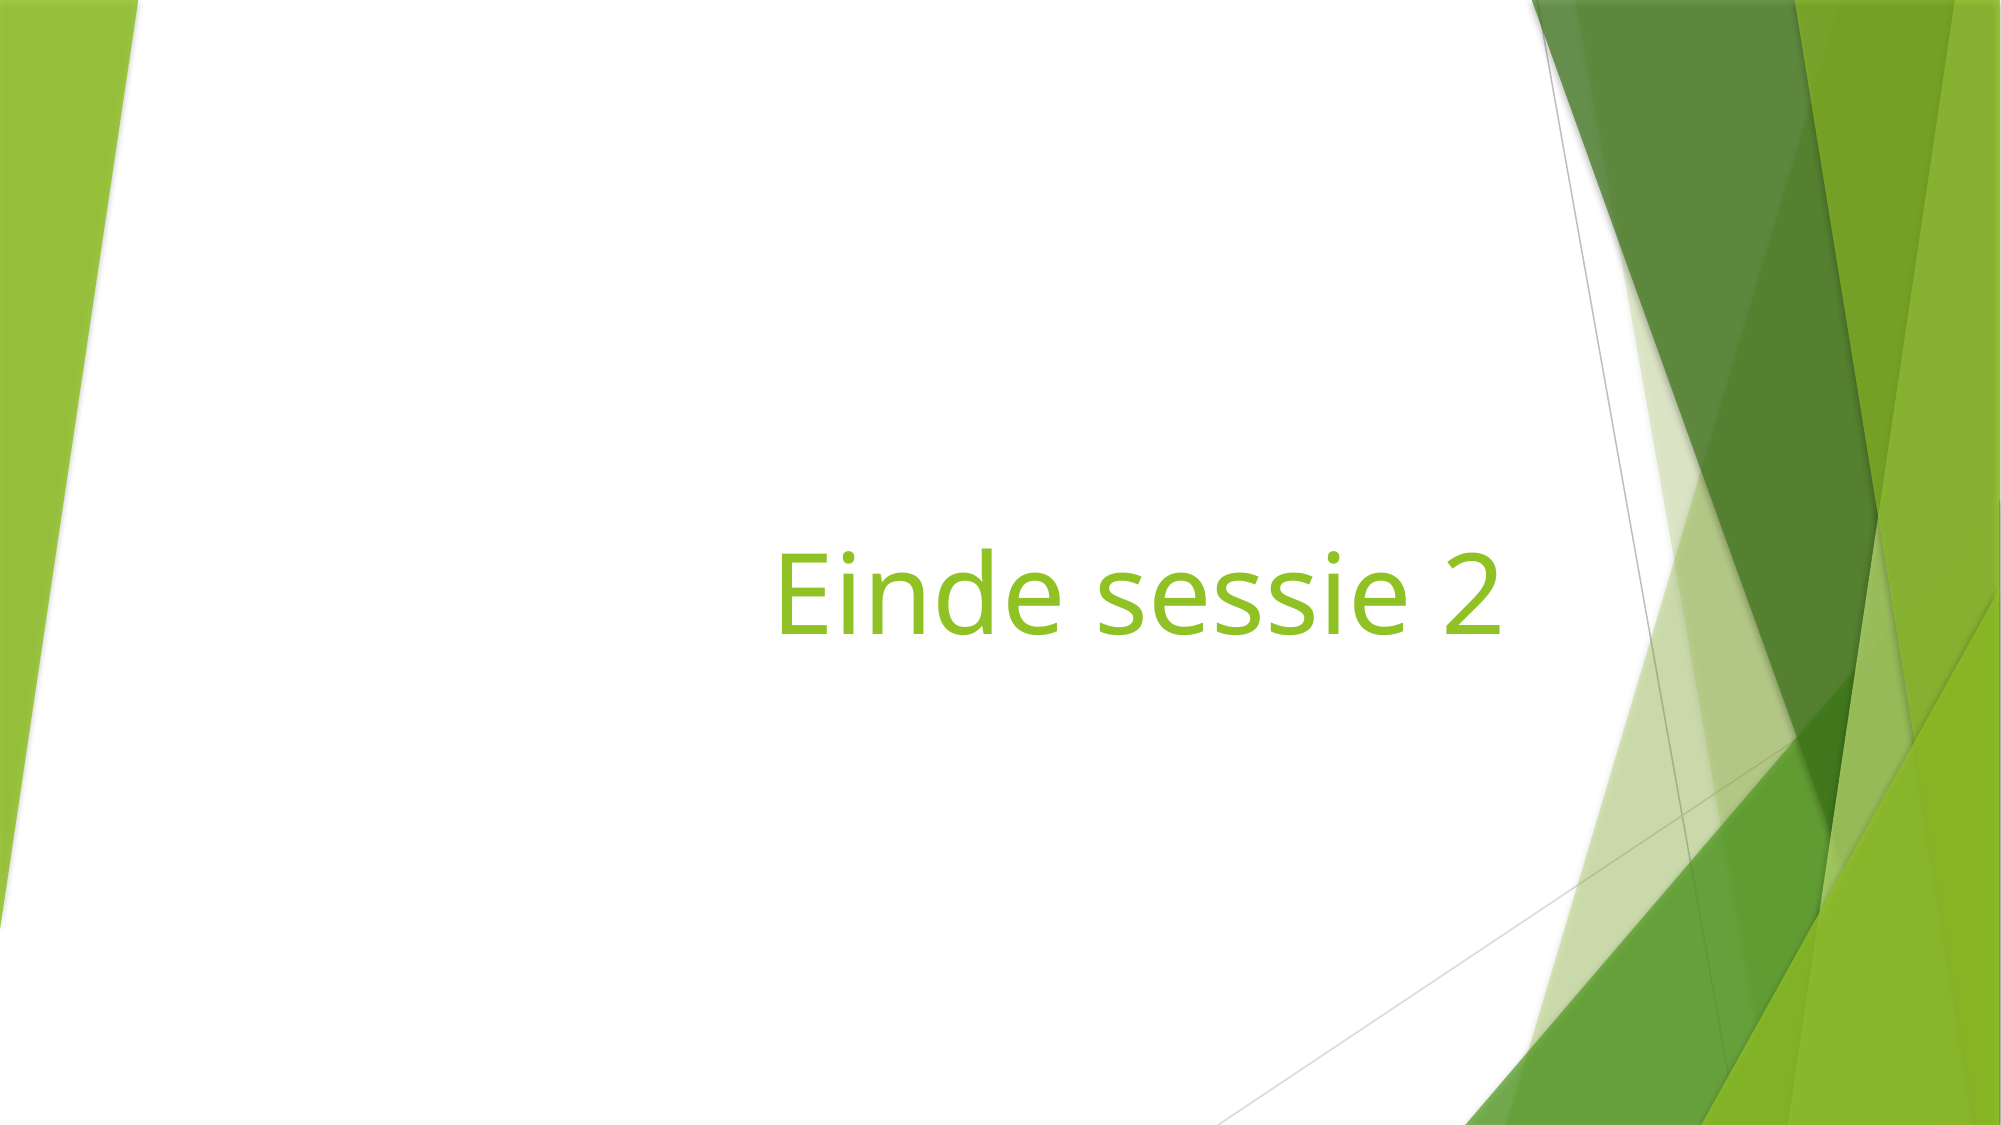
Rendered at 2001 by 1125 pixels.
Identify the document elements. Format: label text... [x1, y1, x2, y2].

title Einde sessie 2 [247, 394, 1522, 665]
